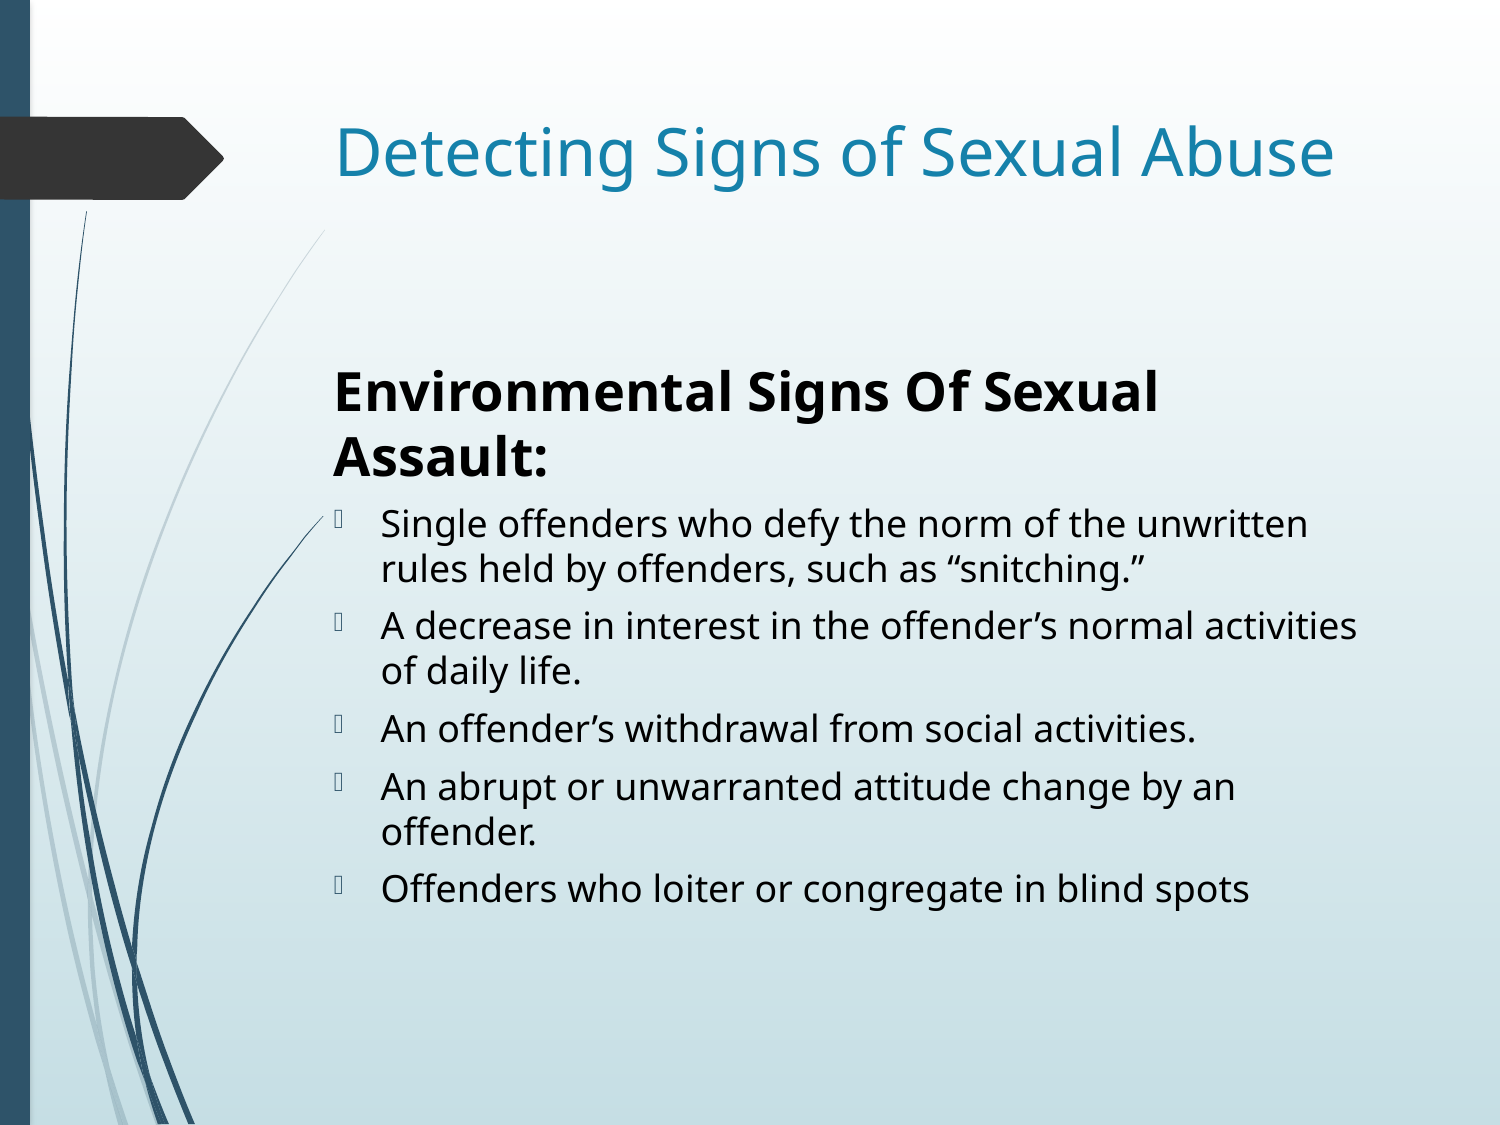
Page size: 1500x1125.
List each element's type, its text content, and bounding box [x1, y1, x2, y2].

title Detecting Signs of Sexual Abuse [319, 102, 1400, 313]
list Environmental Signs Of Sexual Assault: Single offenders who defy the norm of the unwritten rules held by offenders, such as “snitching.” A decrease in interest in the offender’s normal activities of daily life. An offender’s withdrawal from social activities. An abrupt or unwarranted attitude change by an offender. Offenders who loiter or congregate in blind spots [318, 350, 1400, 970]
